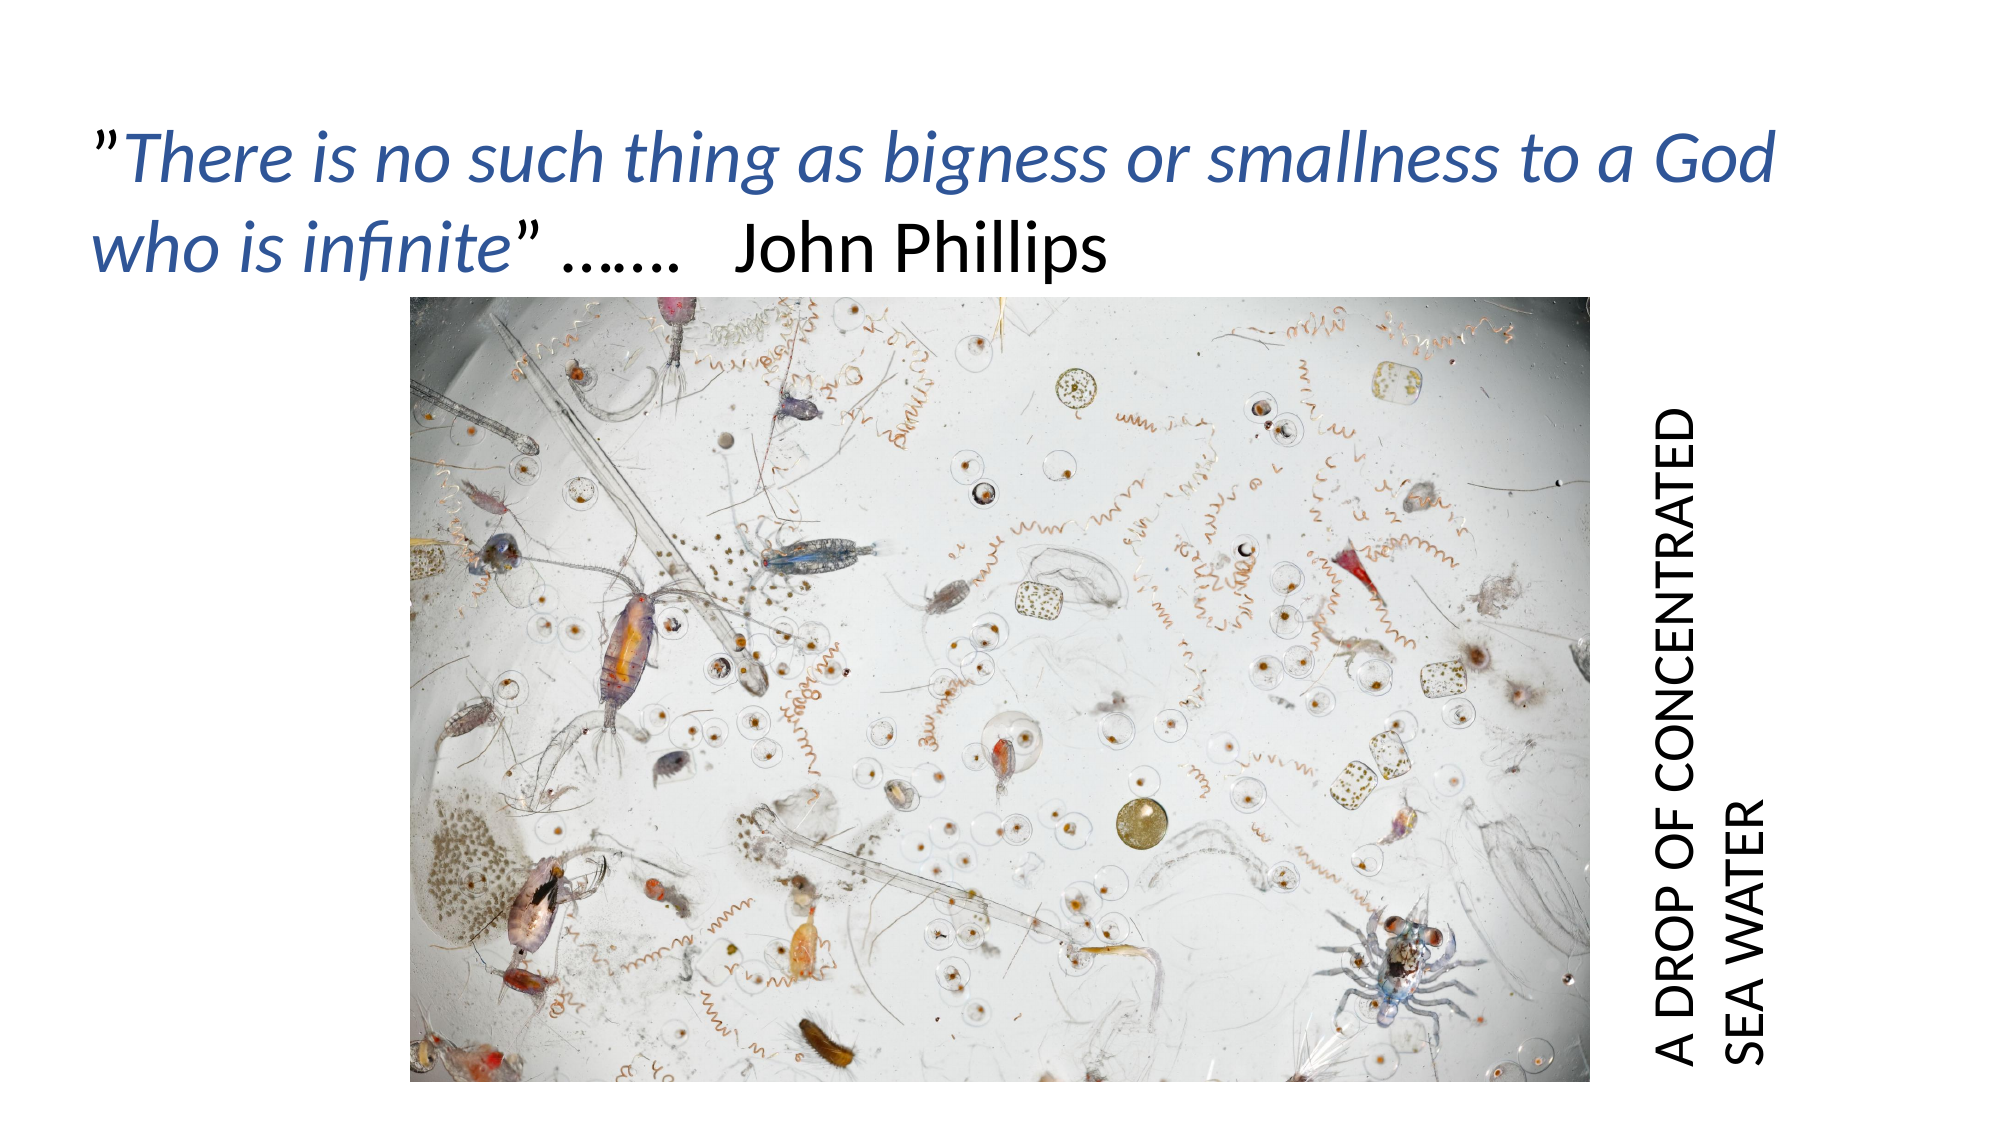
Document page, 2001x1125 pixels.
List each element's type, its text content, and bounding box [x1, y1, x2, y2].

text_box A DROP OF CONCENTRATED SEA WATER [1627, 296, 1783, 1083]
text_box ”There is no such thing as bigness or smallness to a God who is infinite” ……. John Phillips [75, 99, 1924, 295]
picture [410, 297, 1590, 1082]
